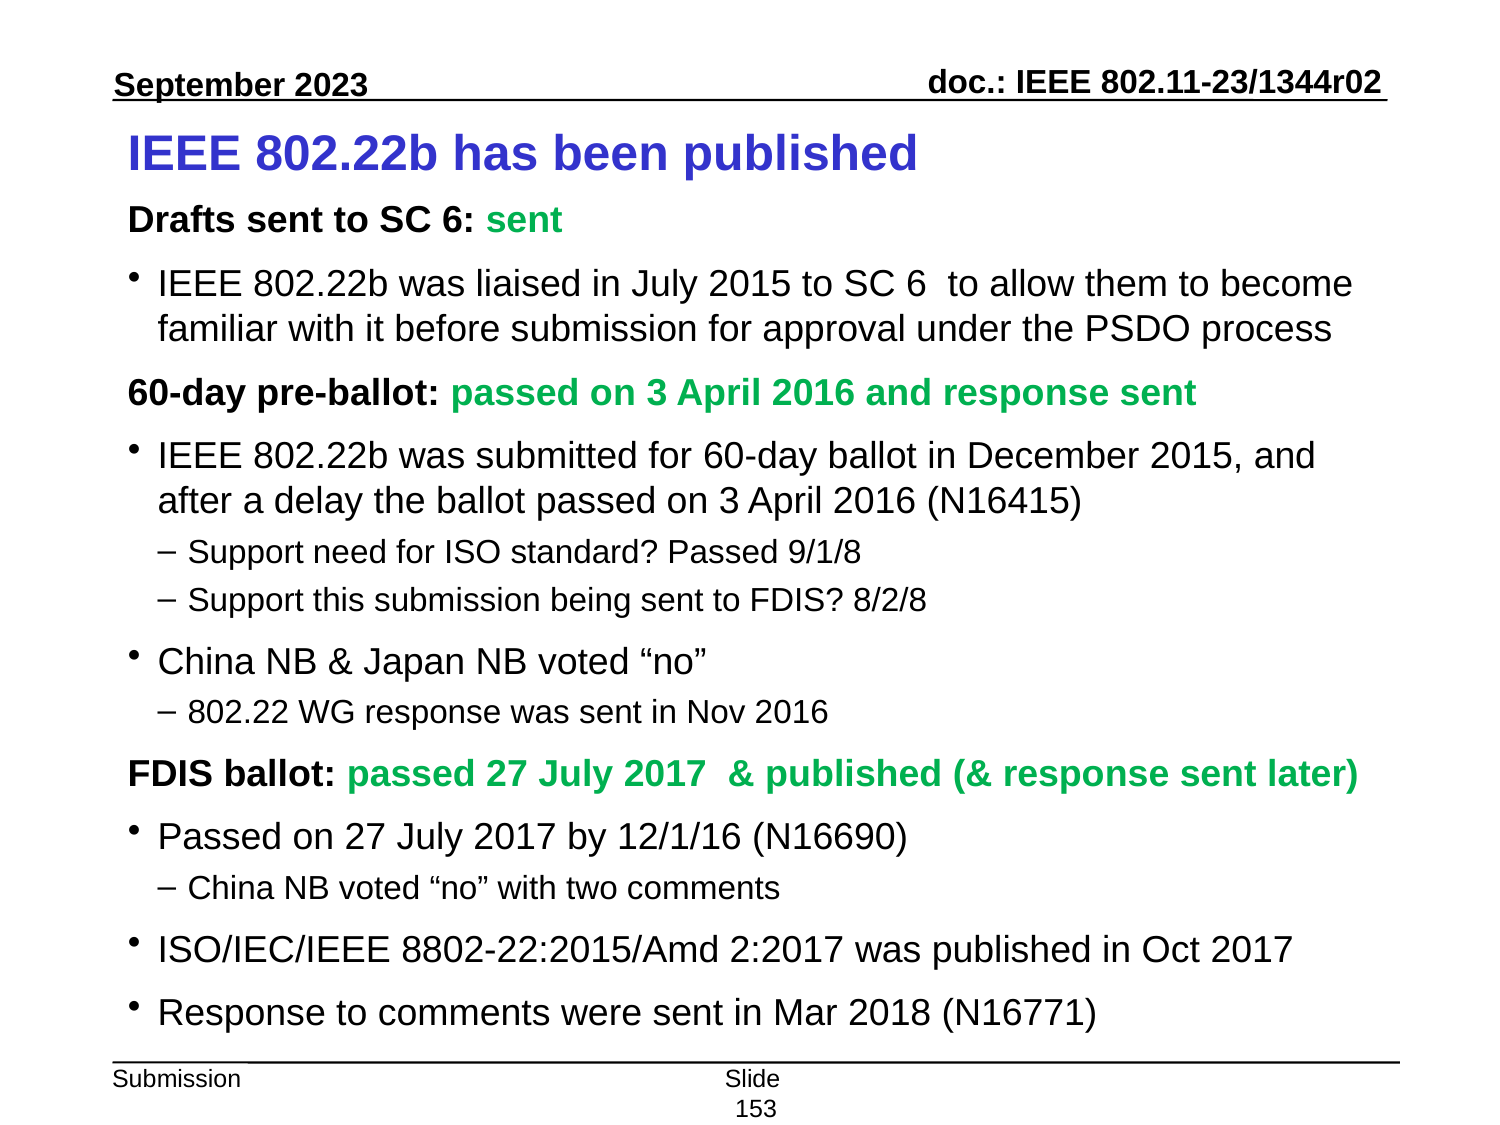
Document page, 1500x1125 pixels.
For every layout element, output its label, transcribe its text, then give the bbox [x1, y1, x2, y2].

list Drafts sent to SC 6: sent IEEE 802.22b was liaised in July 2015 to SC 6 to allow them to become familiar with it before submission for approval under the PSDO process 60-day pre-ballot: passed on 3 April 2016 and response sent IEEE 802.22b was submitted for 60-day ballot in December 2015, and after a delay the ballot passed on 3 April 2016 (N16415) Support need for ISO standard? Passed 9/1/8 Support this submission being sent to FDIS? 8/2/8 China NB & Japan NB voted “no” 802.22 WG response was sent in Nov 2016 FDIS ballot: passed 27 July 2017 & published (& response sent later) Passed on 27 July 2017 by 12/1/16 (N16690) China NB voted “no” with two comments ISO/IEC/IEEE 8802-22:2015/Amd 2:2017 was published in Oct 2017 Response to comments were sent in Mar 2018 (N16771) [112, 187, 1388, 863]
title IEEE 802.22b has been published [112, 112, 1388, 187]
slide_number Slide 153 [709, 1061, 803, 1093]
